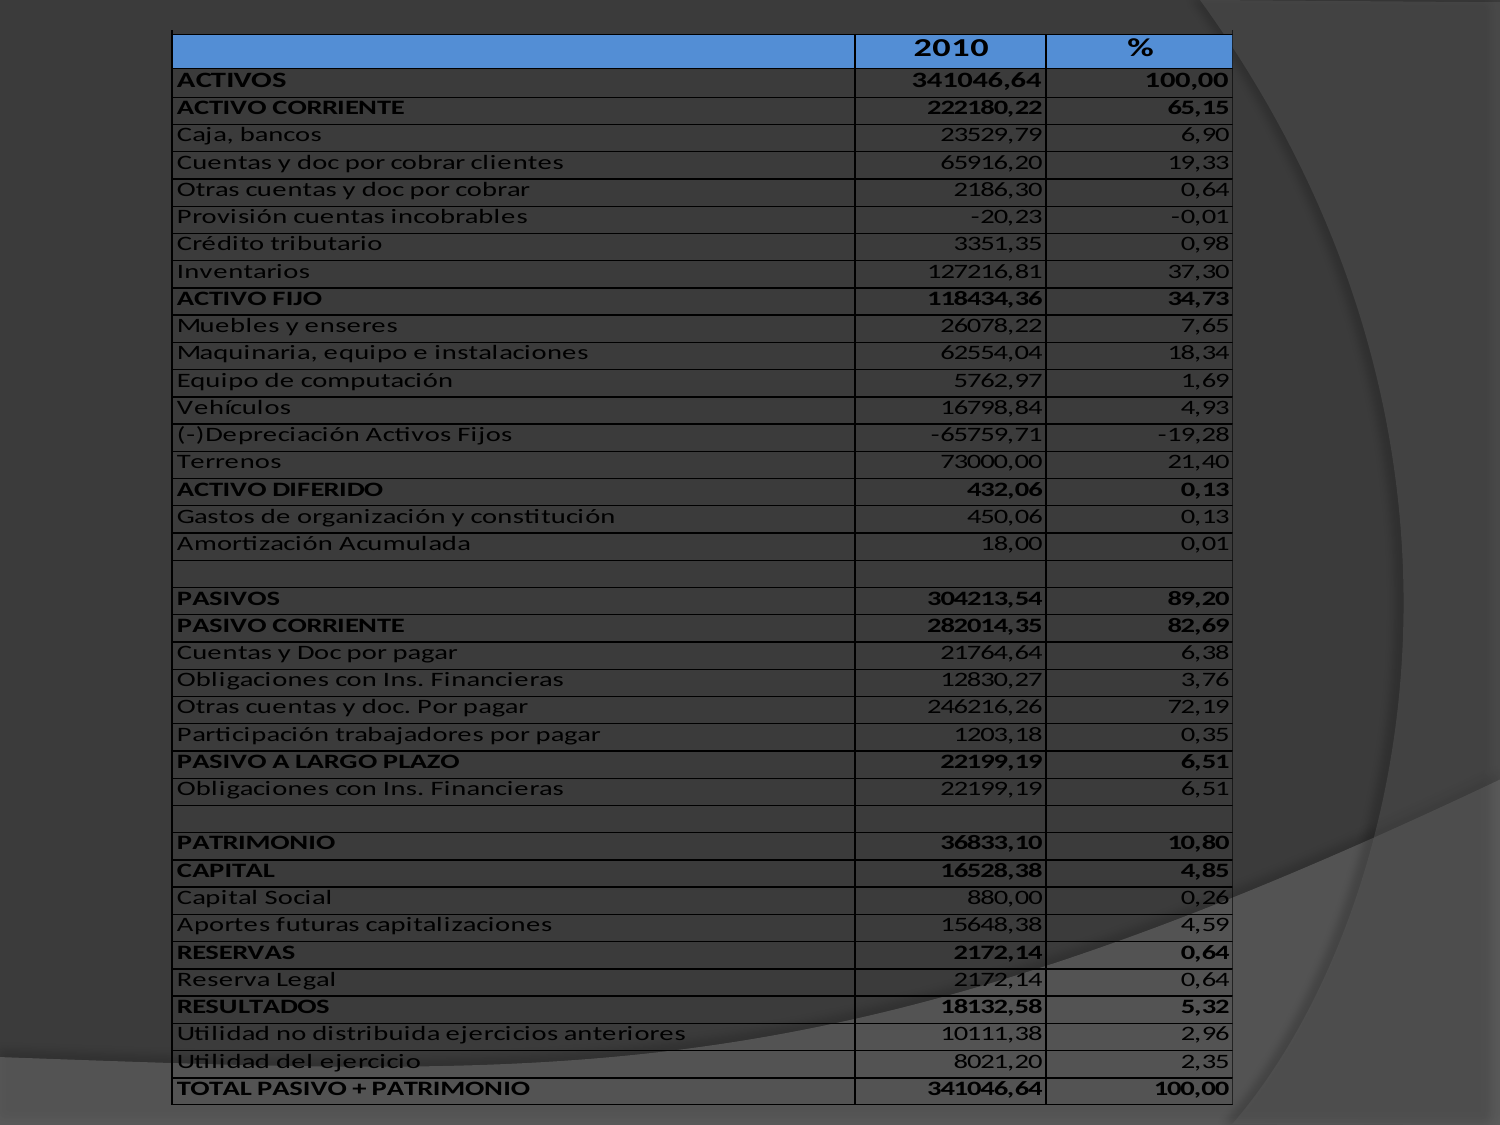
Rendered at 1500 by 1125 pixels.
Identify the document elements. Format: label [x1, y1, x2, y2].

picture [170, 30, 1235, 1107]
